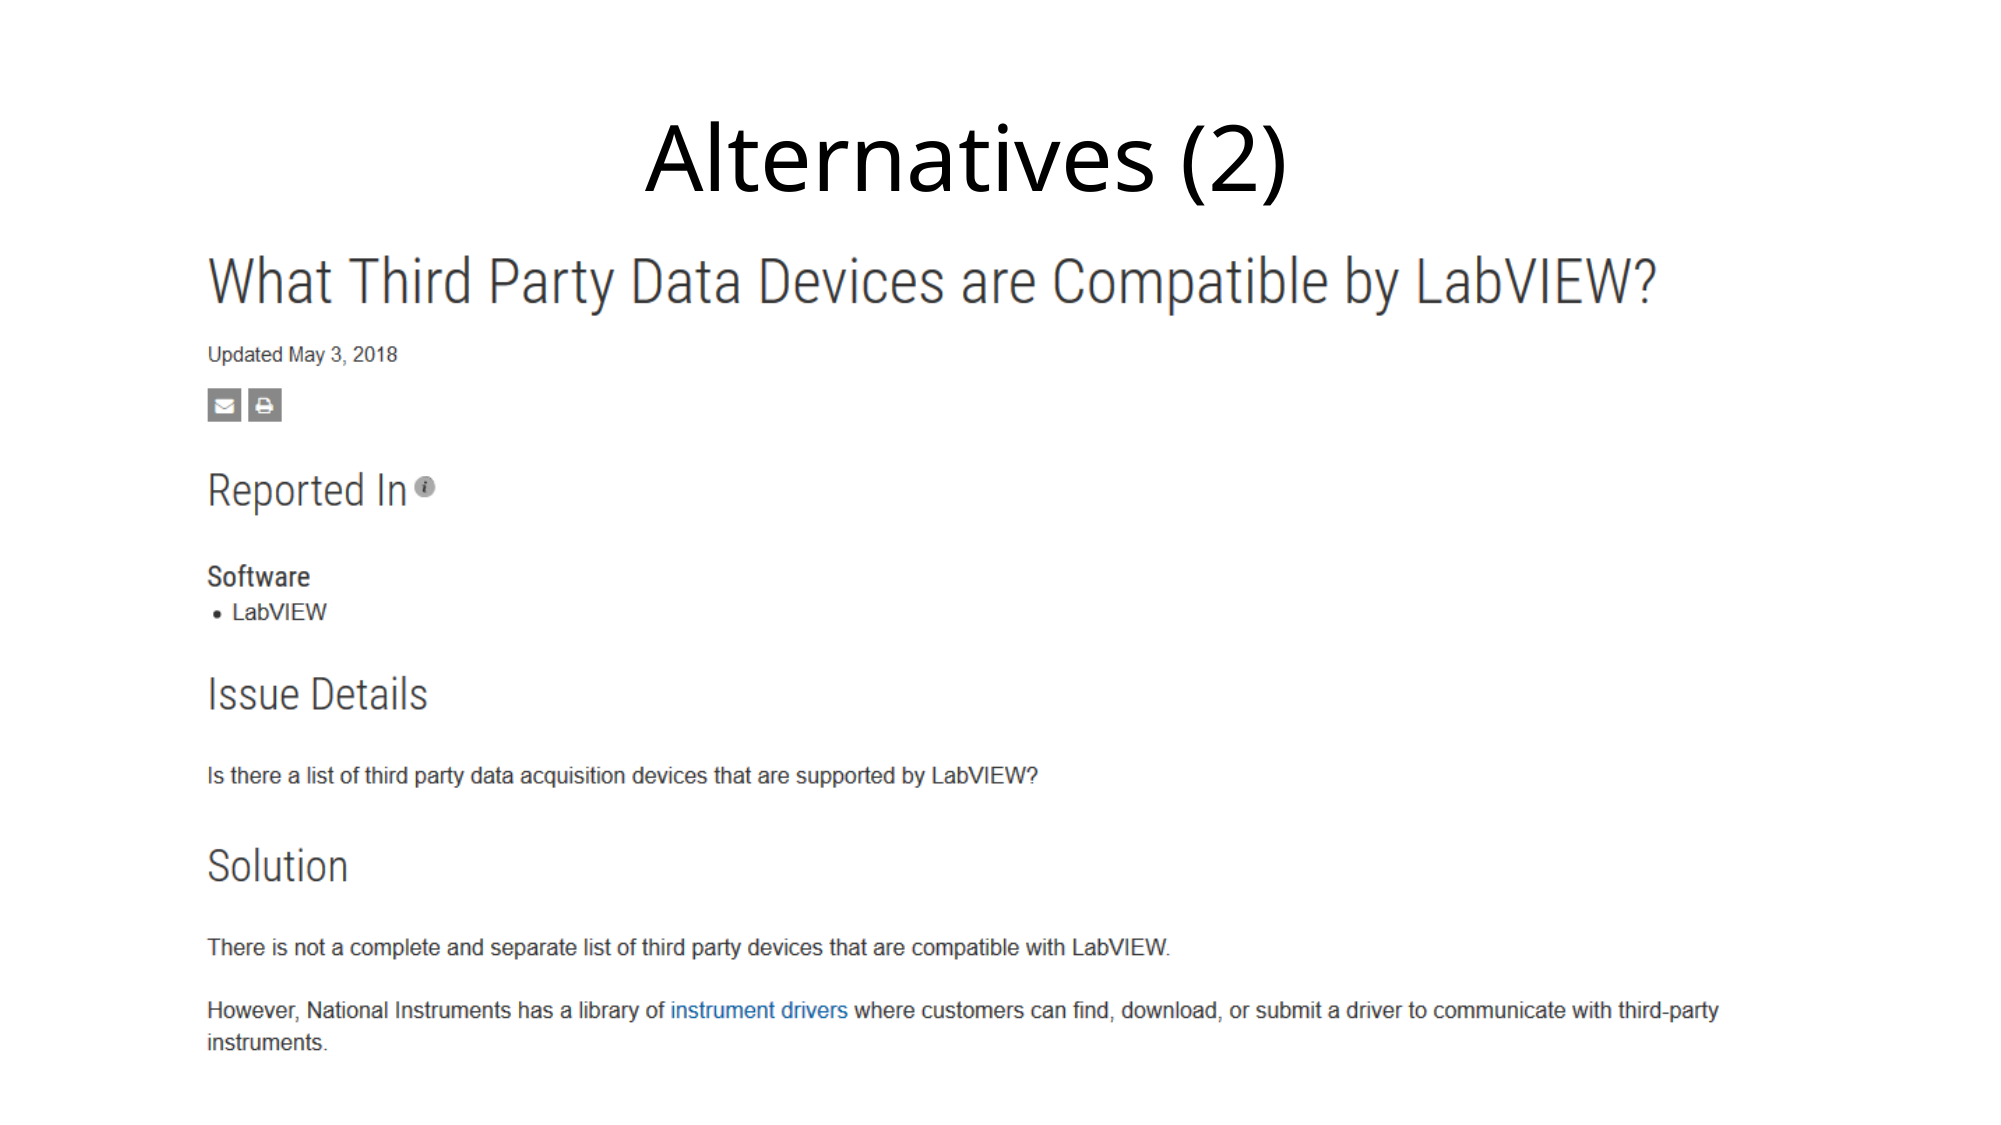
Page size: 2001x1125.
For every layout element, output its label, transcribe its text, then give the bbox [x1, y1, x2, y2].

picture [173, 239, 1761, 1063]
text_box Alternatives (2) [371, 0, 1563, 212]
